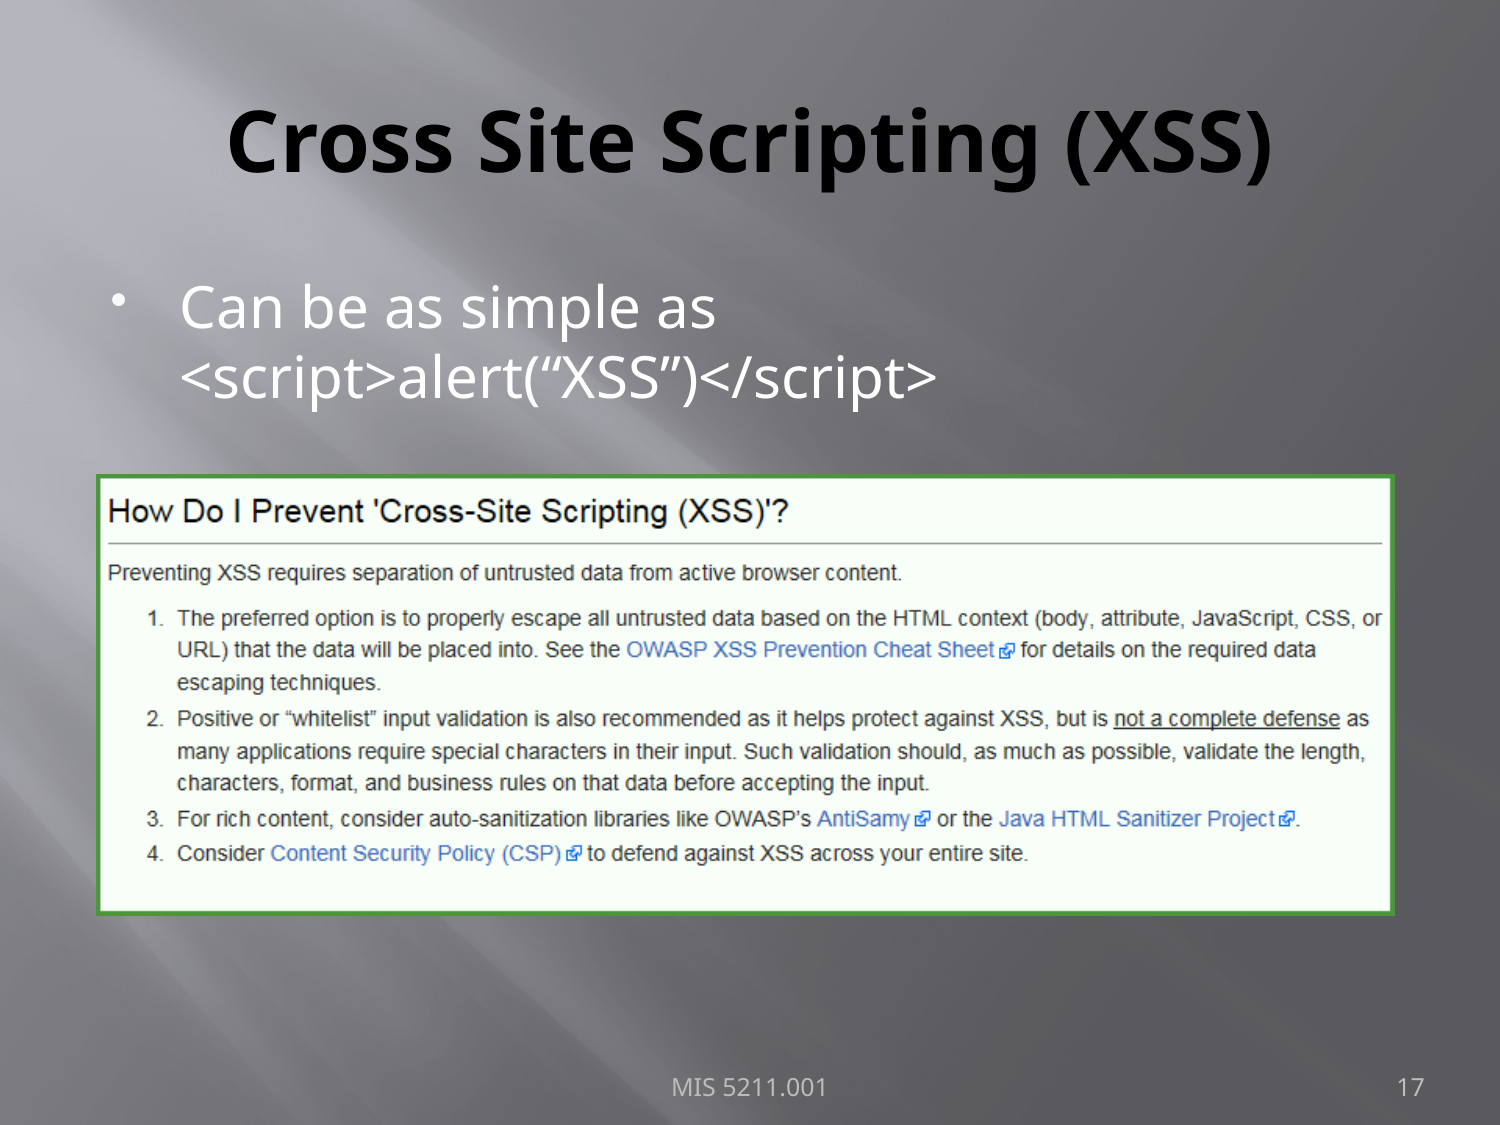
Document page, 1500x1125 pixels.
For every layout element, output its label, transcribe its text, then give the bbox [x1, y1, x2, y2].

footer MIS 5211.001 [512, 1052, 988, 1113]
list Can be as simple as <script>alert(“XSS”)</script> [75, 262, 1425, 1035]
slide_number 17 [1299, 1052, 1425, 1113]
title Cross Site Scripting (XSS) [75, 45, 1425, 233]
picture [96, 474, 1395, 916]
